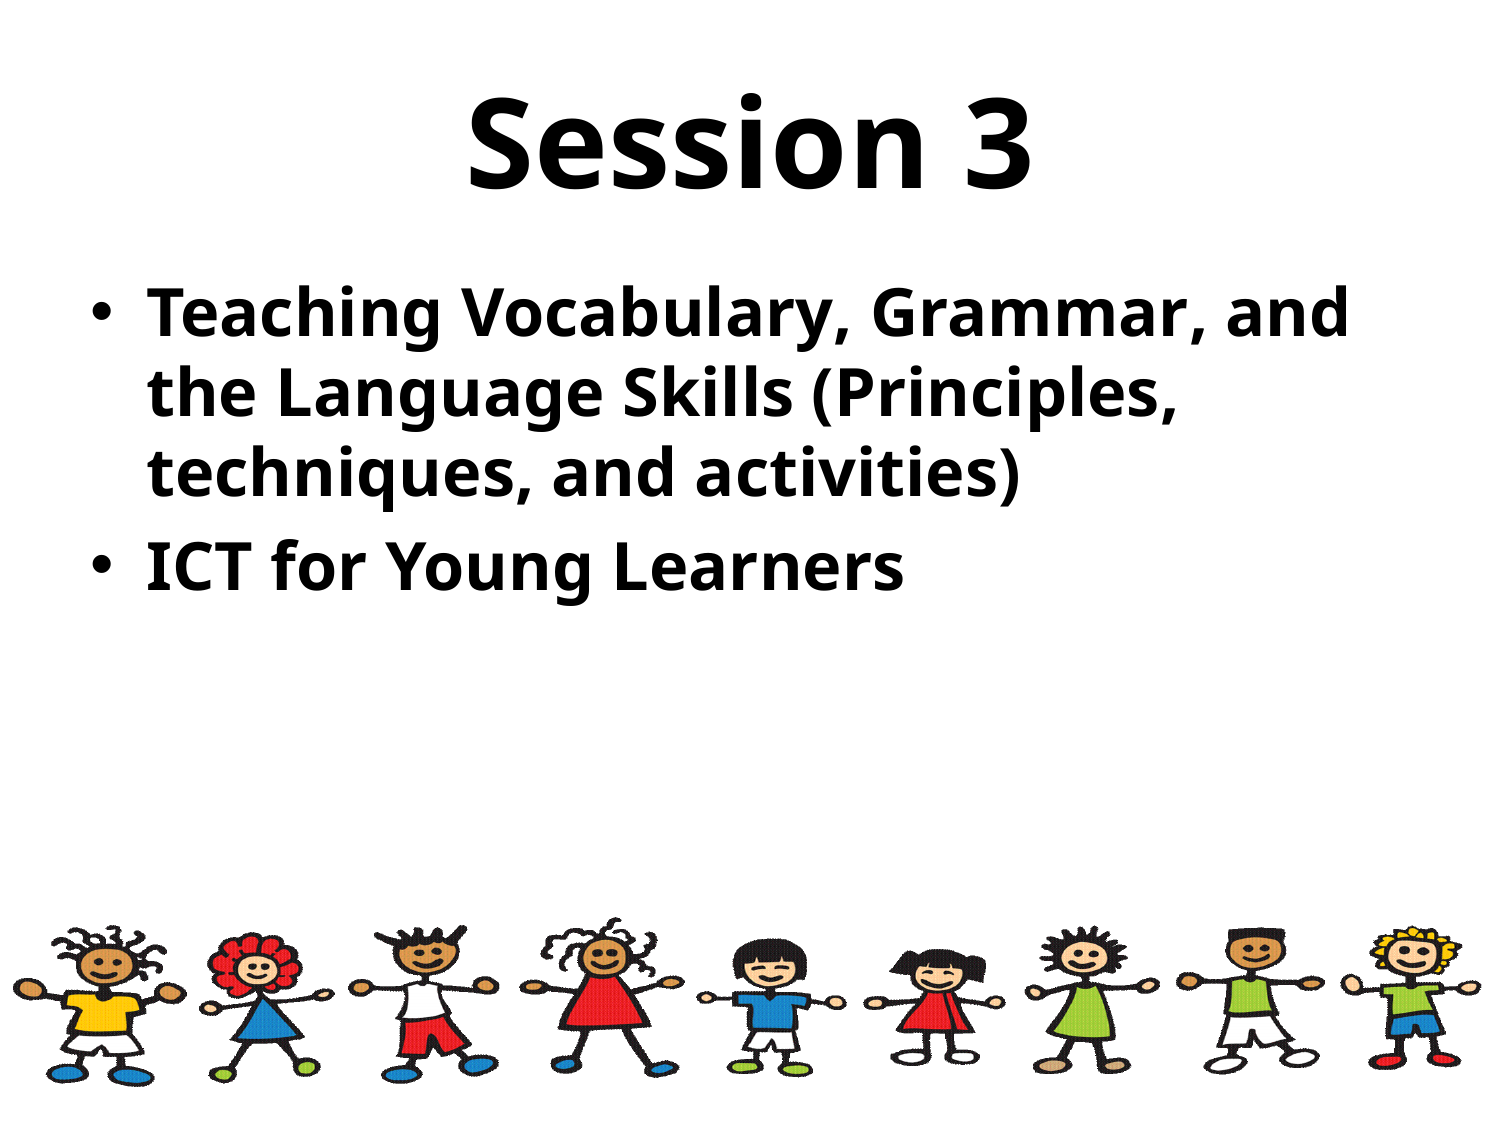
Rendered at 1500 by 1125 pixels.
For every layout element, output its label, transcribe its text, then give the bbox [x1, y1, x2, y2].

title Session 3 [74, 44, 1426, 233]
picture [0, 913, 1500, 1091]
list Teaching Vocabulary, Grammar, and the Language Skills (Principles, techniques, and activities) ICT for Young Learners [74, 262, 1426, 912]
